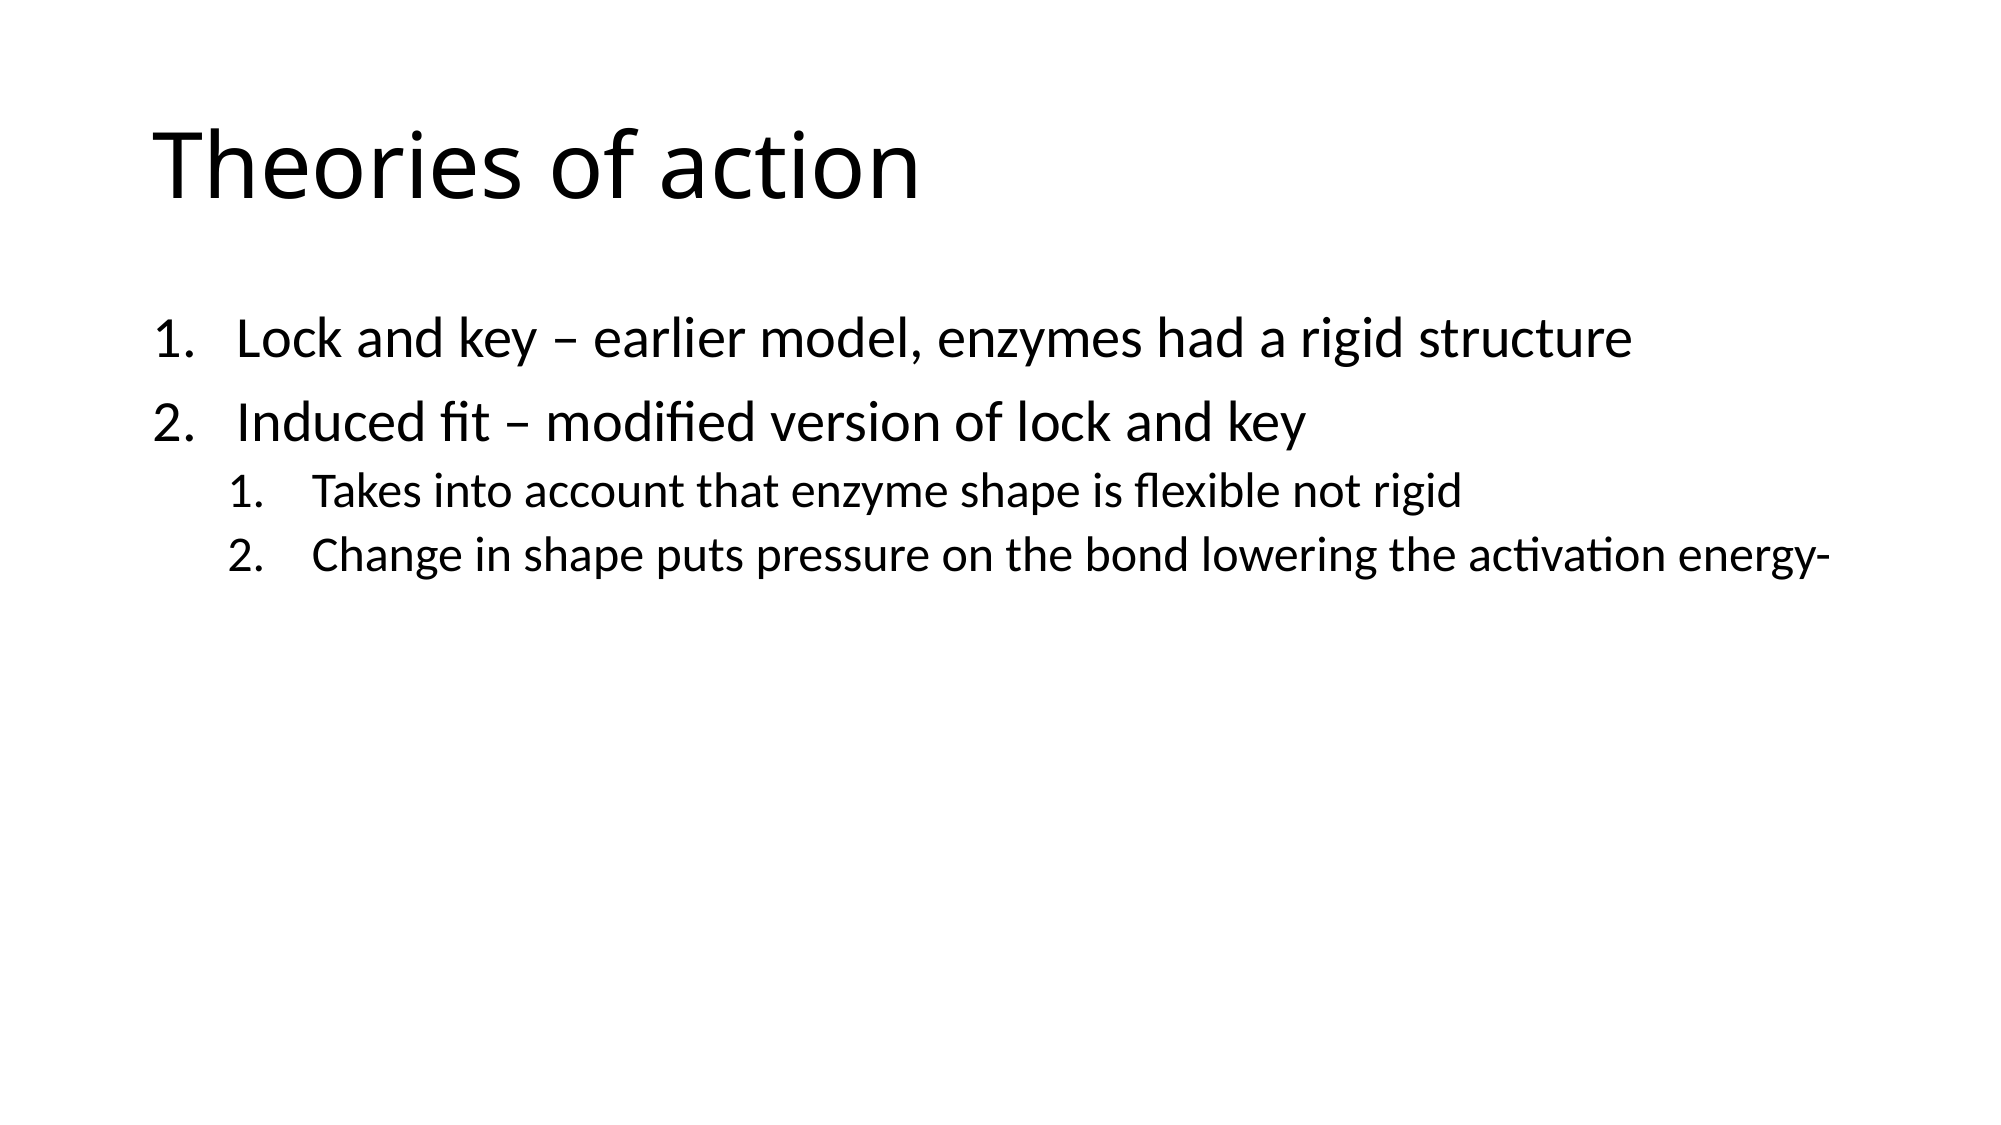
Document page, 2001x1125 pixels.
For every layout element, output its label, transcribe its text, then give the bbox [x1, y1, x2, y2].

title Theories of action [137, 59, 1863, 278]
list Lock and key – earlier model, enzymes had a rigid structure Induced fit – modified version of lock and key Takes into account that enzyme shape is flexible not rigid Change in shape puts pressure on the bond lowering the activation energy- [137, 299, 1863, 1014]
